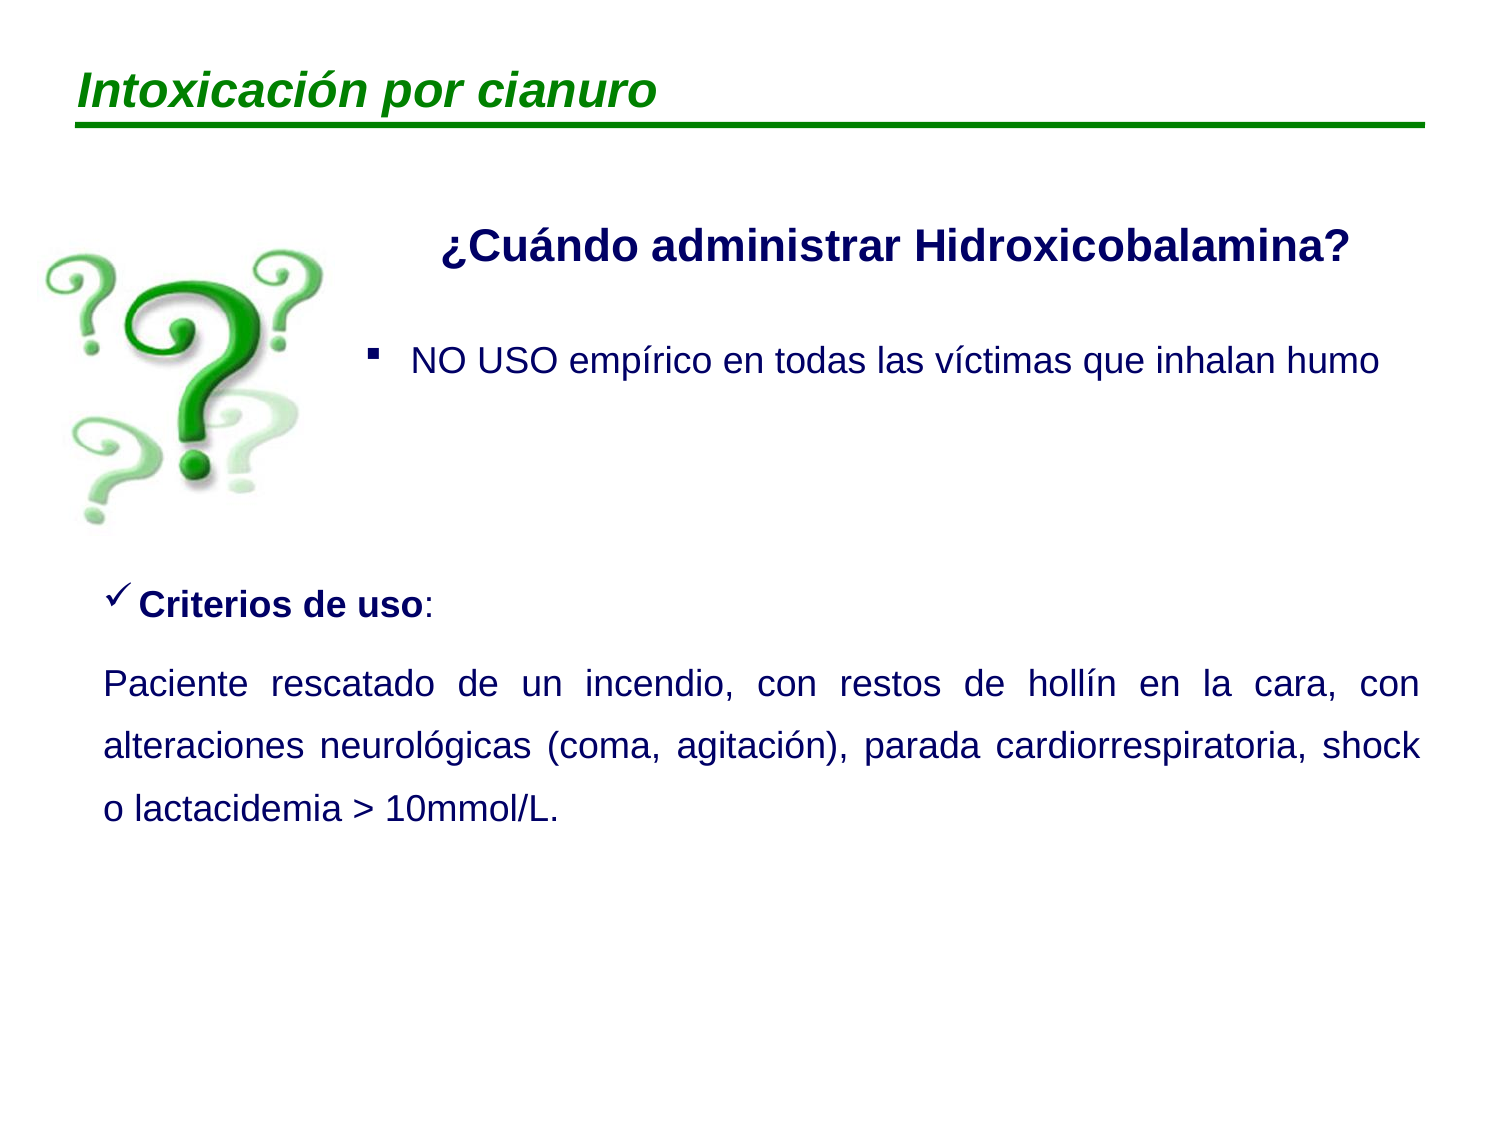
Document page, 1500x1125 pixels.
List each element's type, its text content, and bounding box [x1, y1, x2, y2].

picture [37, 222, 335, 536]
text_box NO USO empírico en todas las víctimas que inhalan humo [349, 310, 1463, 389]
text_box Criterios de uso: Paciente rescatado de un incendio, con restos de hollín en la cara, con alteraciones neurológicas (coma, agitación), parada cardiorrespiratoria, shock o lactacidemia > 10mmol/L. [88, 555, 1436, 986]
text_box ¿Cuándo administrar Hidroxicobalamina? [426, 186, 1368, 279]
text_box Intoxicación por cianuro [62, 49, 1425, 126]
